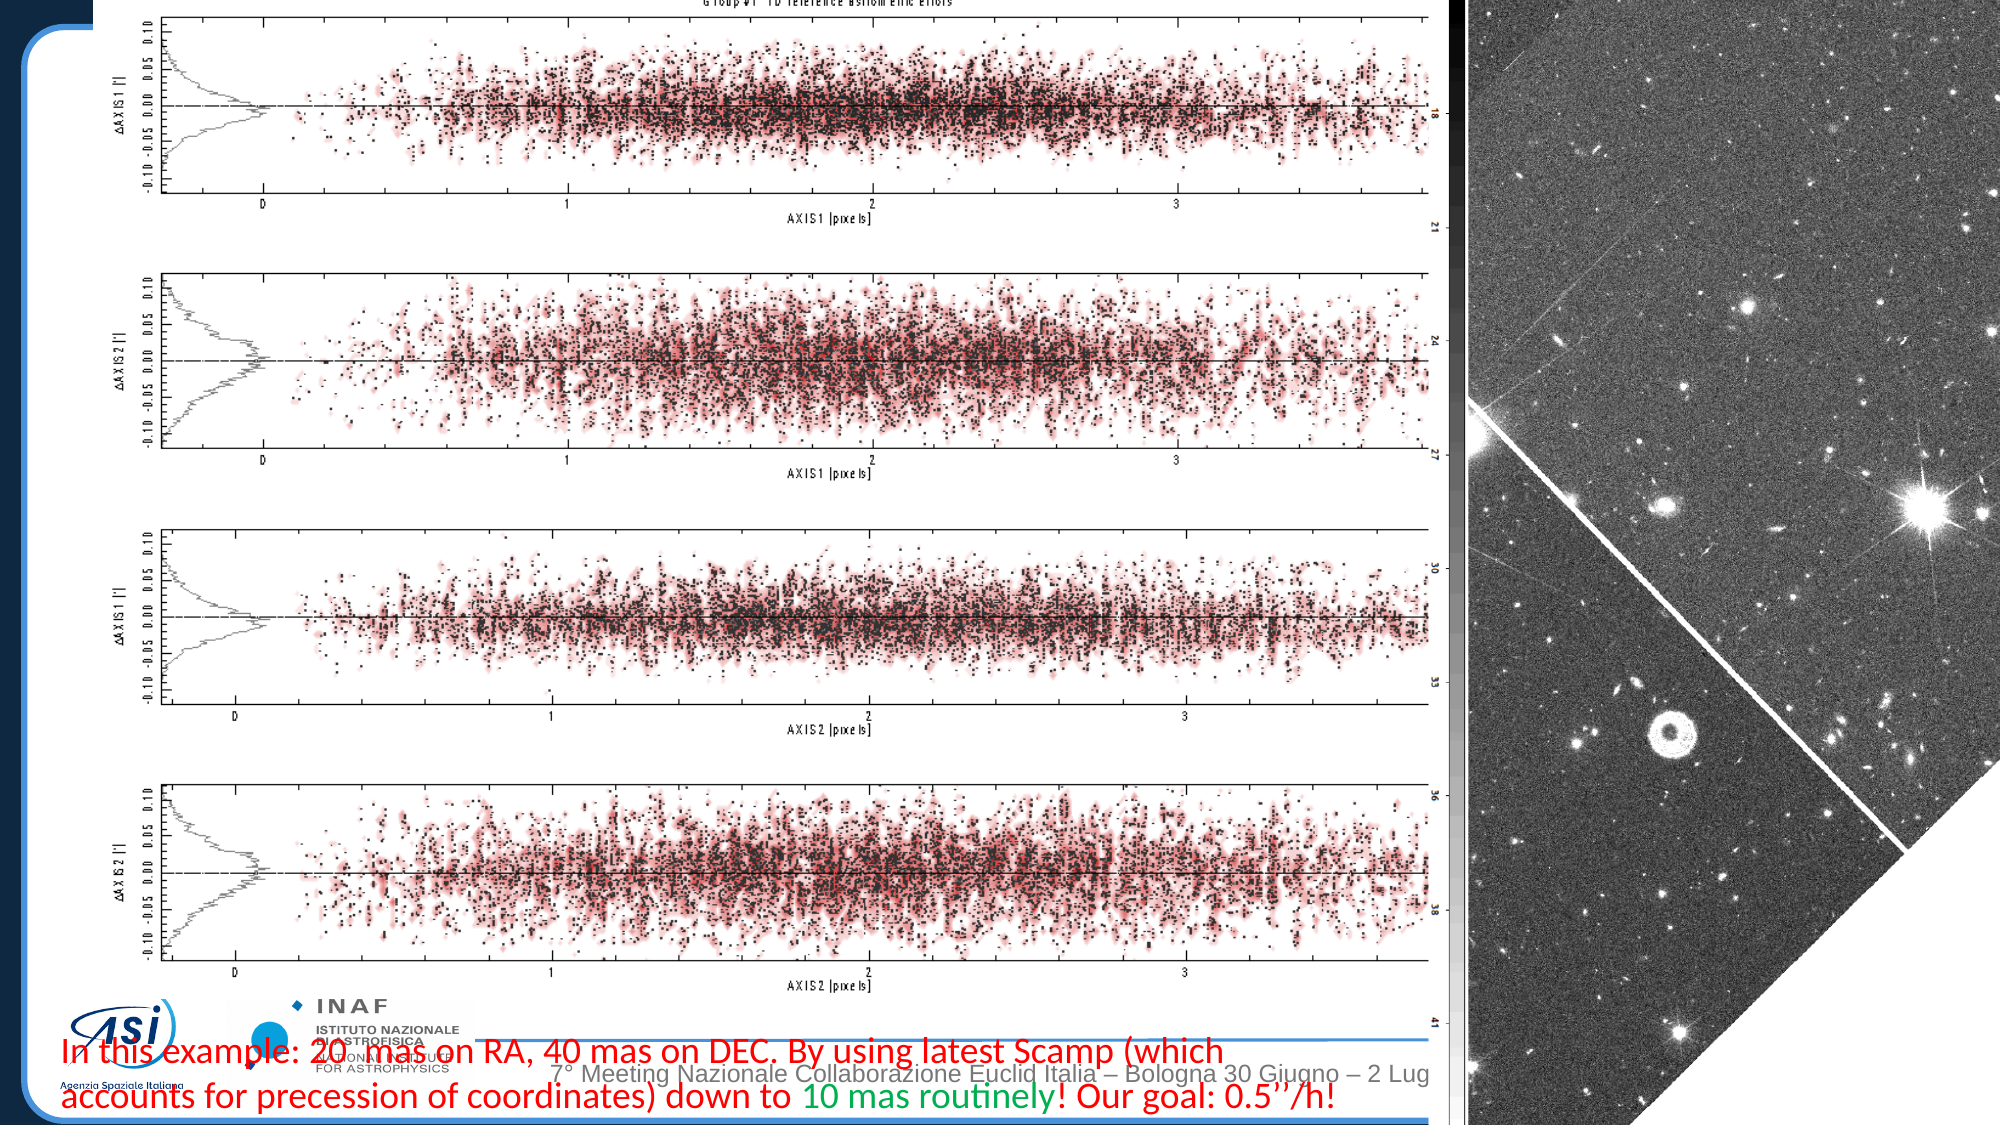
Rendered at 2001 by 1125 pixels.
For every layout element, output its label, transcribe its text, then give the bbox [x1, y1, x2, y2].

text_box In this example: 20 mas on RA, 40 mas on DEC. By using latest Scamp (which accounts for precession of coordinates) down to 10 mas routinely! Our goal: 0.5’’/h! [45, 1018, 1356, 1124]
picture [60, 0, 2000, 1125]
